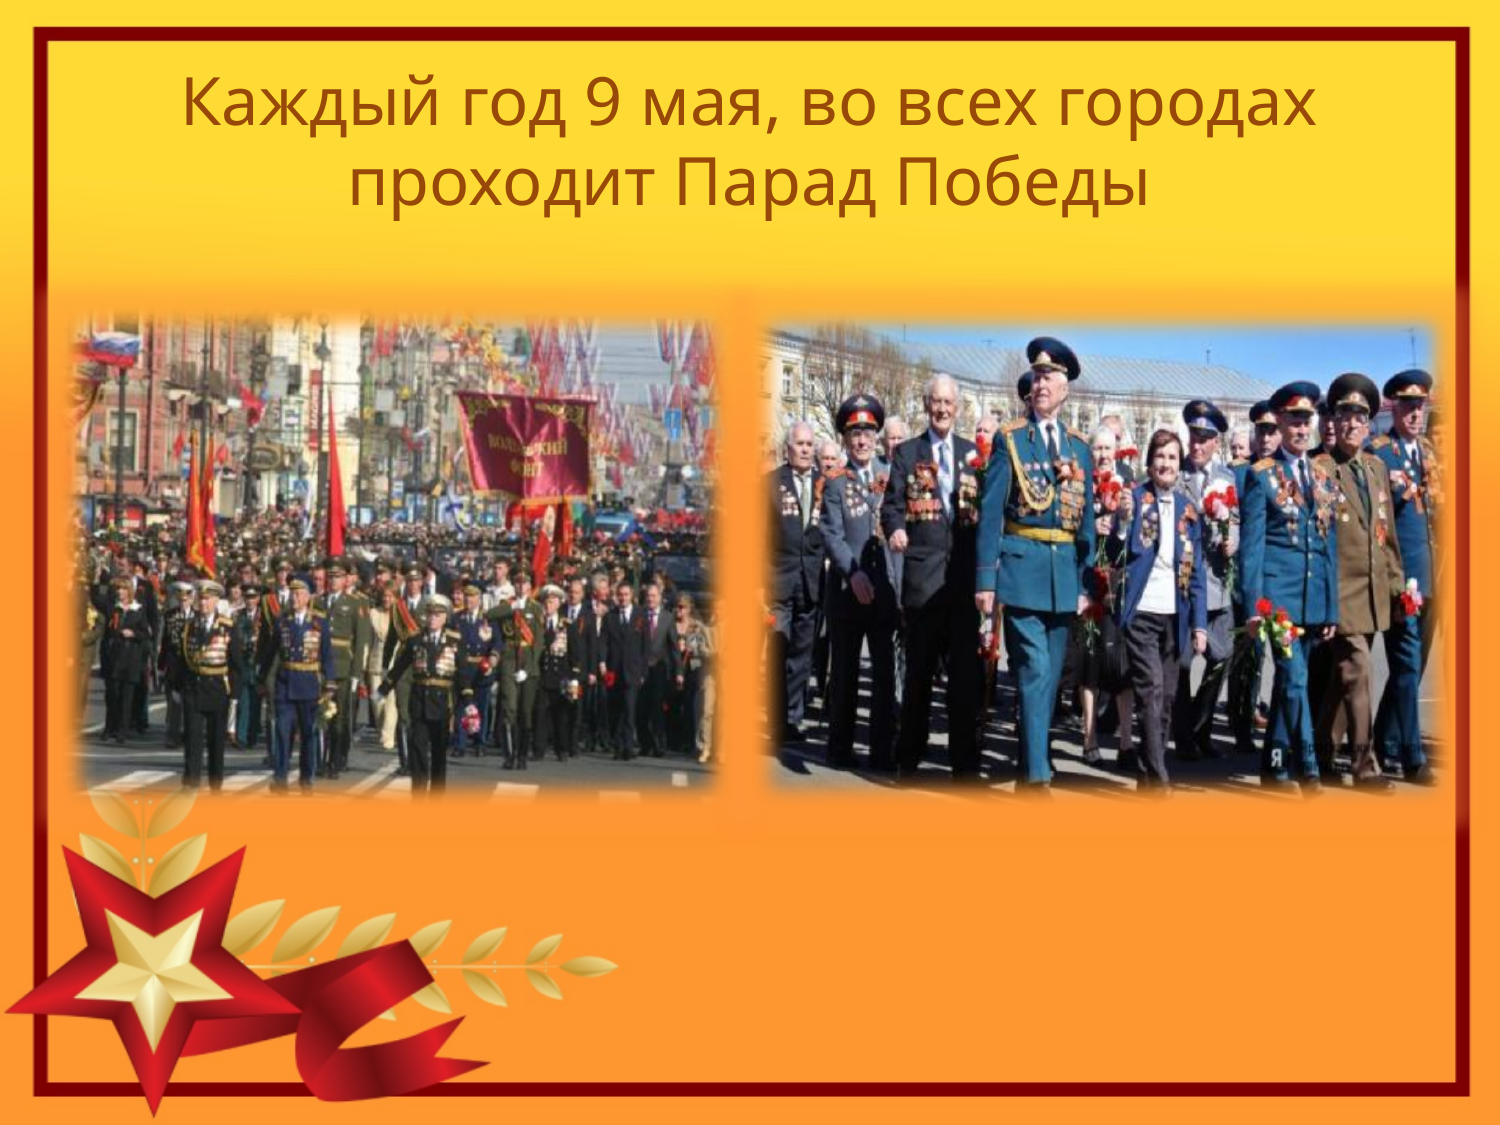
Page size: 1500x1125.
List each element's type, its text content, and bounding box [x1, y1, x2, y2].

picture [0, 0, 1500, 1125]
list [749, 304, 1454, 809]
title Каждый год 9 мая, во всех городах проходит Парад Победы [75, 45, 1425, 233]
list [58, 304, 734, 809]
